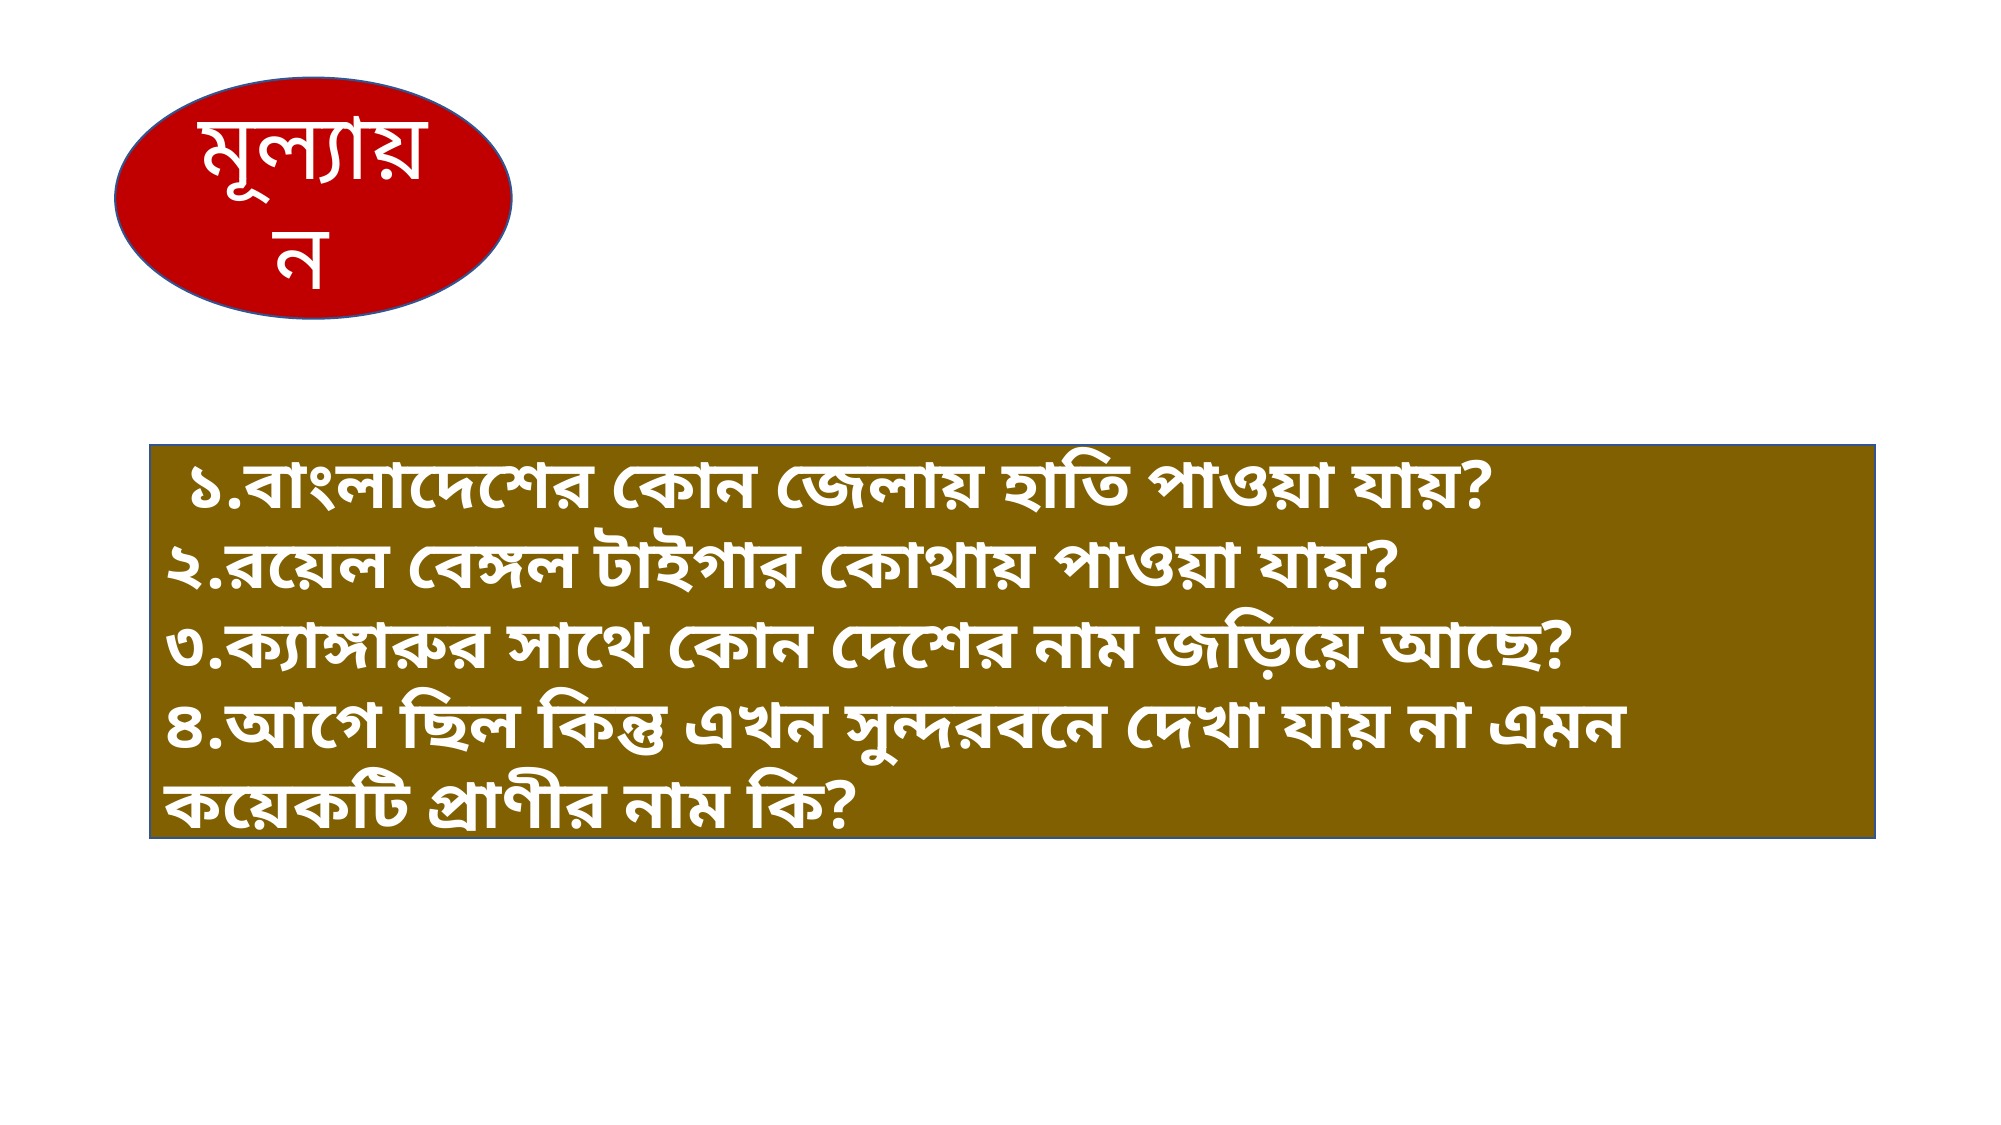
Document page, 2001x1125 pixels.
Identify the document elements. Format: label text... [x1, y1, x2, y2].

text_box মূল্যায়ন [114, 76, 513, 320]
text_box ১.বাংলাদেশের কোন জেলায় হাতি পাওয়া যায়? ২.রয়েল বেঙ্গল টাইগার কোথায় পাওয়া যায়? ৩.ক্যাঙ্গারুর সাথে কোন দেশের নাম জড়িয়ে আছে? ৪.আগে ছিল কিন্তু এখন সুন্দরবনে দেখা যায় না এমন কয়েকটি প্রাণীর নাম কি? [149, 444, 1876, 839]
